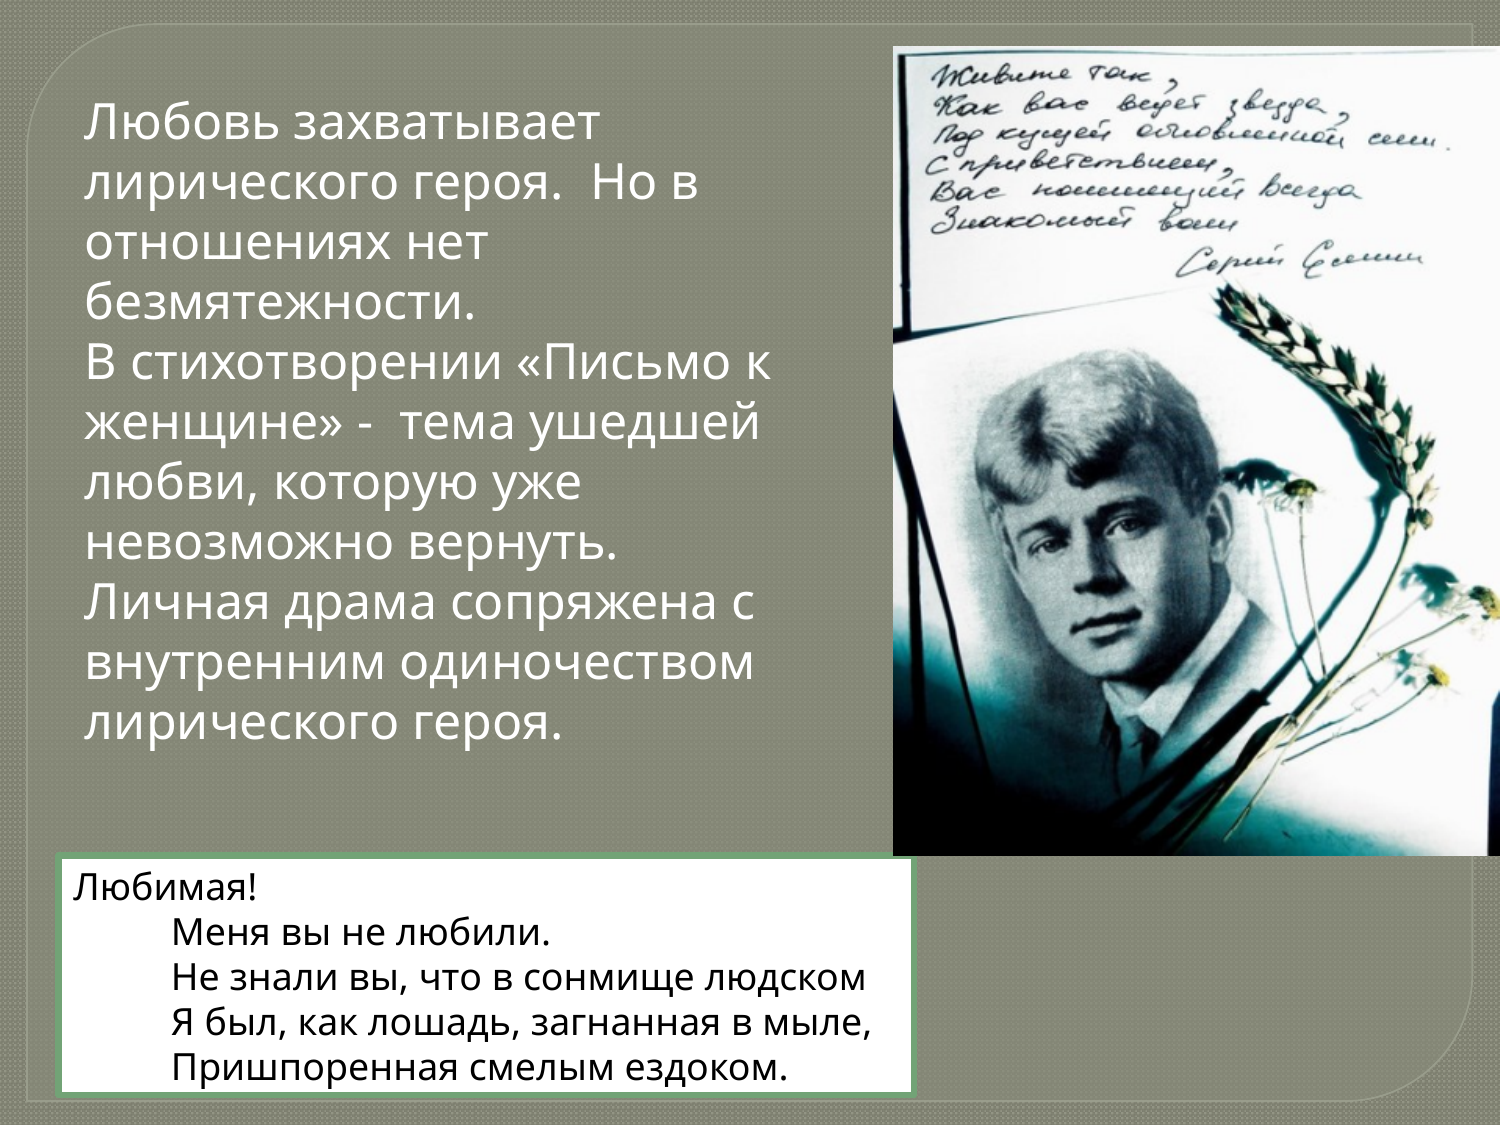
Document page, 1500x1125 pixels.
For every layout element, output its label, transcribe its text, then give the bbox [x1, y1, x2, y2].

text_box Любовь захватывает лирического героя. Но в отношениях нет безмятежности. В стихотворении «Письмо к женщине» - тема ушедшей любви, которую уже невозможно вернуть. Личная драма сопряжена с внутренним одиночеством лирического героя. [70, 81, 821, 757]
text_box Любимая! Меня вы не любили. Не знали вы, что в сонмище людском Я был, как лошадь, загнанная в мыле, Пришпоренная смелым ездоком. [55, 852, 917, 1098]
picture [893, 46, 1500, 856]
